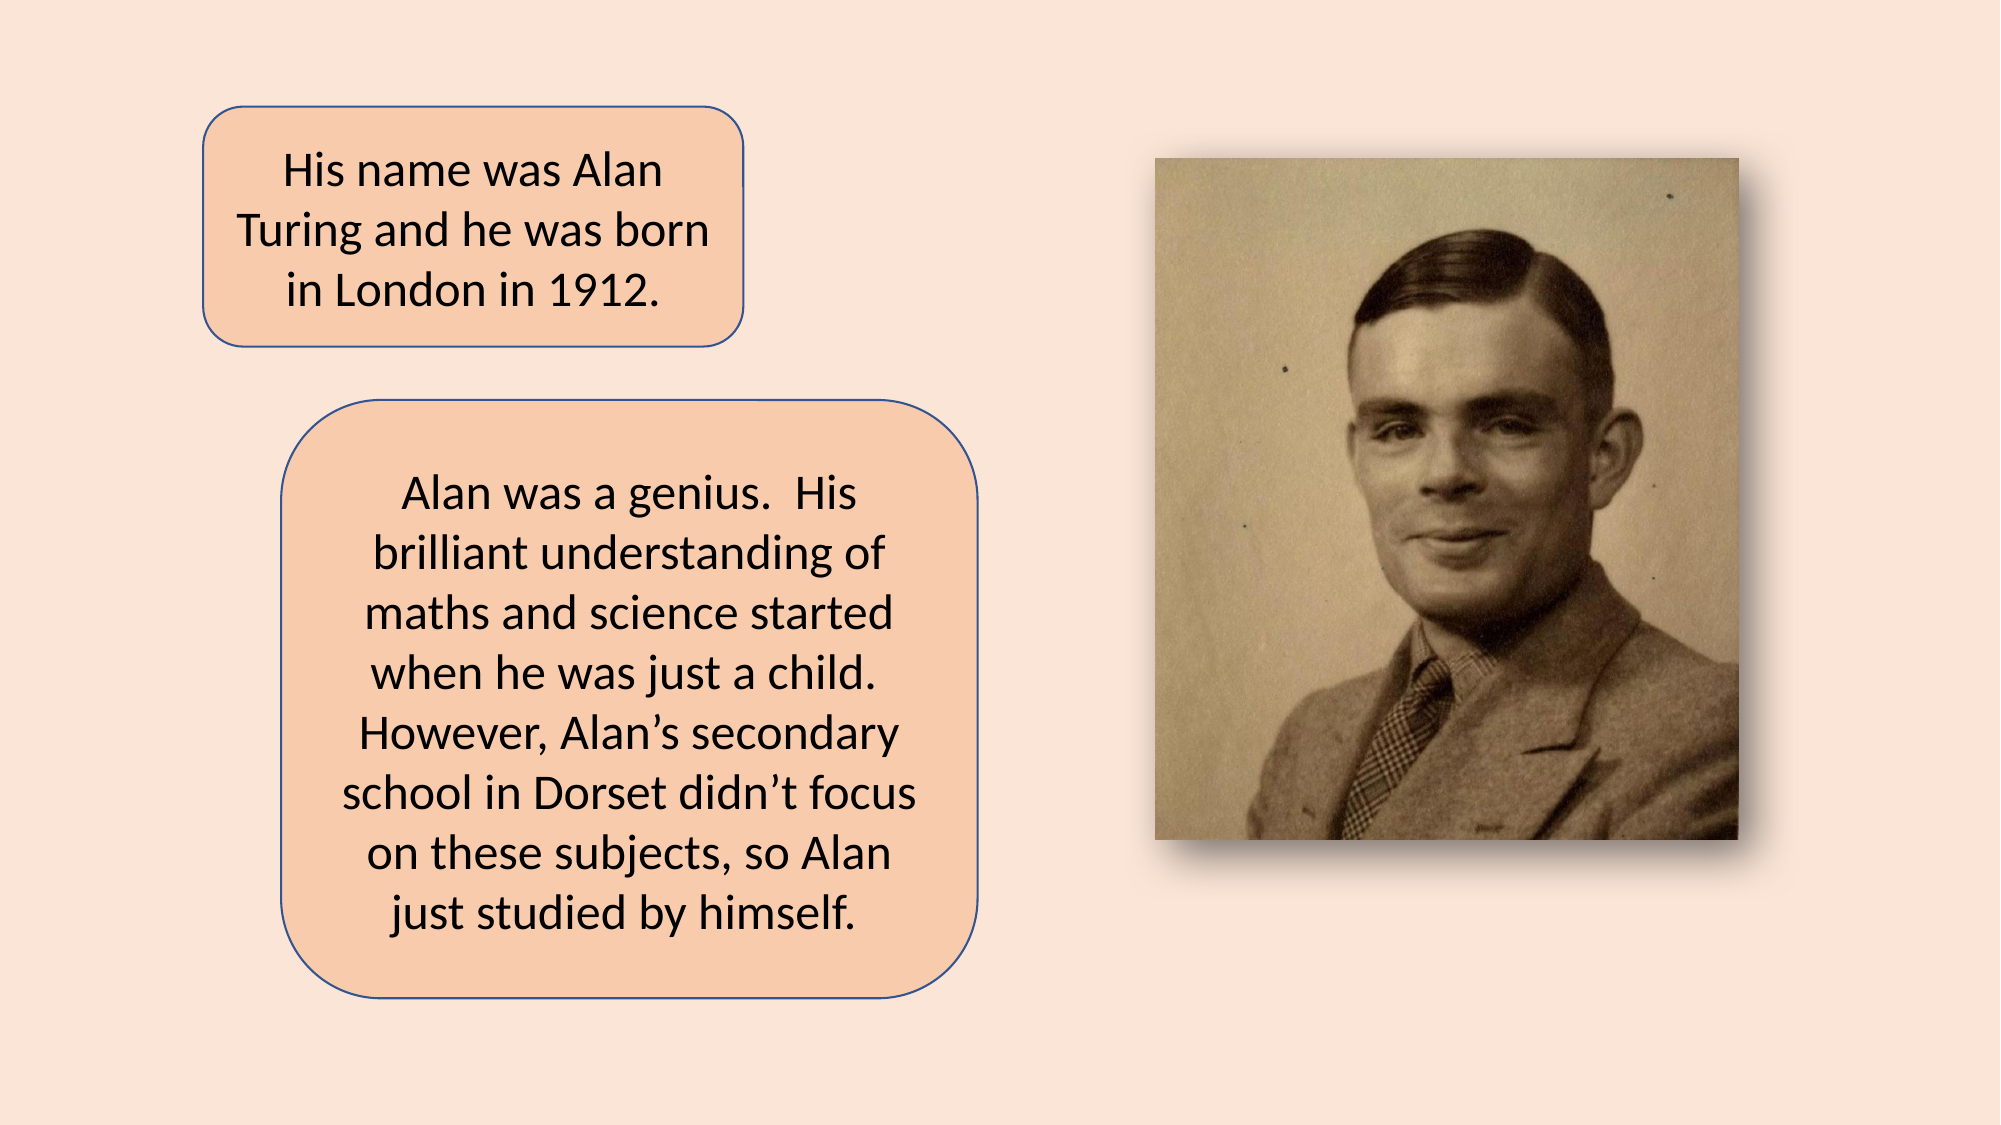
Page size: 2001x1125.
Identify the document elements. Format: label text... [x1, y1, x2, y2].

text_box Alan was a genius. His brilliant understanding of maths and science started when he was just a child. However, Alan’s secondary school in Dorset didn’t focus on these subjects, so Alan just studied by himself. [280, 398, 979, 1000]
text_box His name was Alan Turing and he was born in London in 1912. [202, 105, 745, 348]
picture [1155, 158, 1739, 840]
